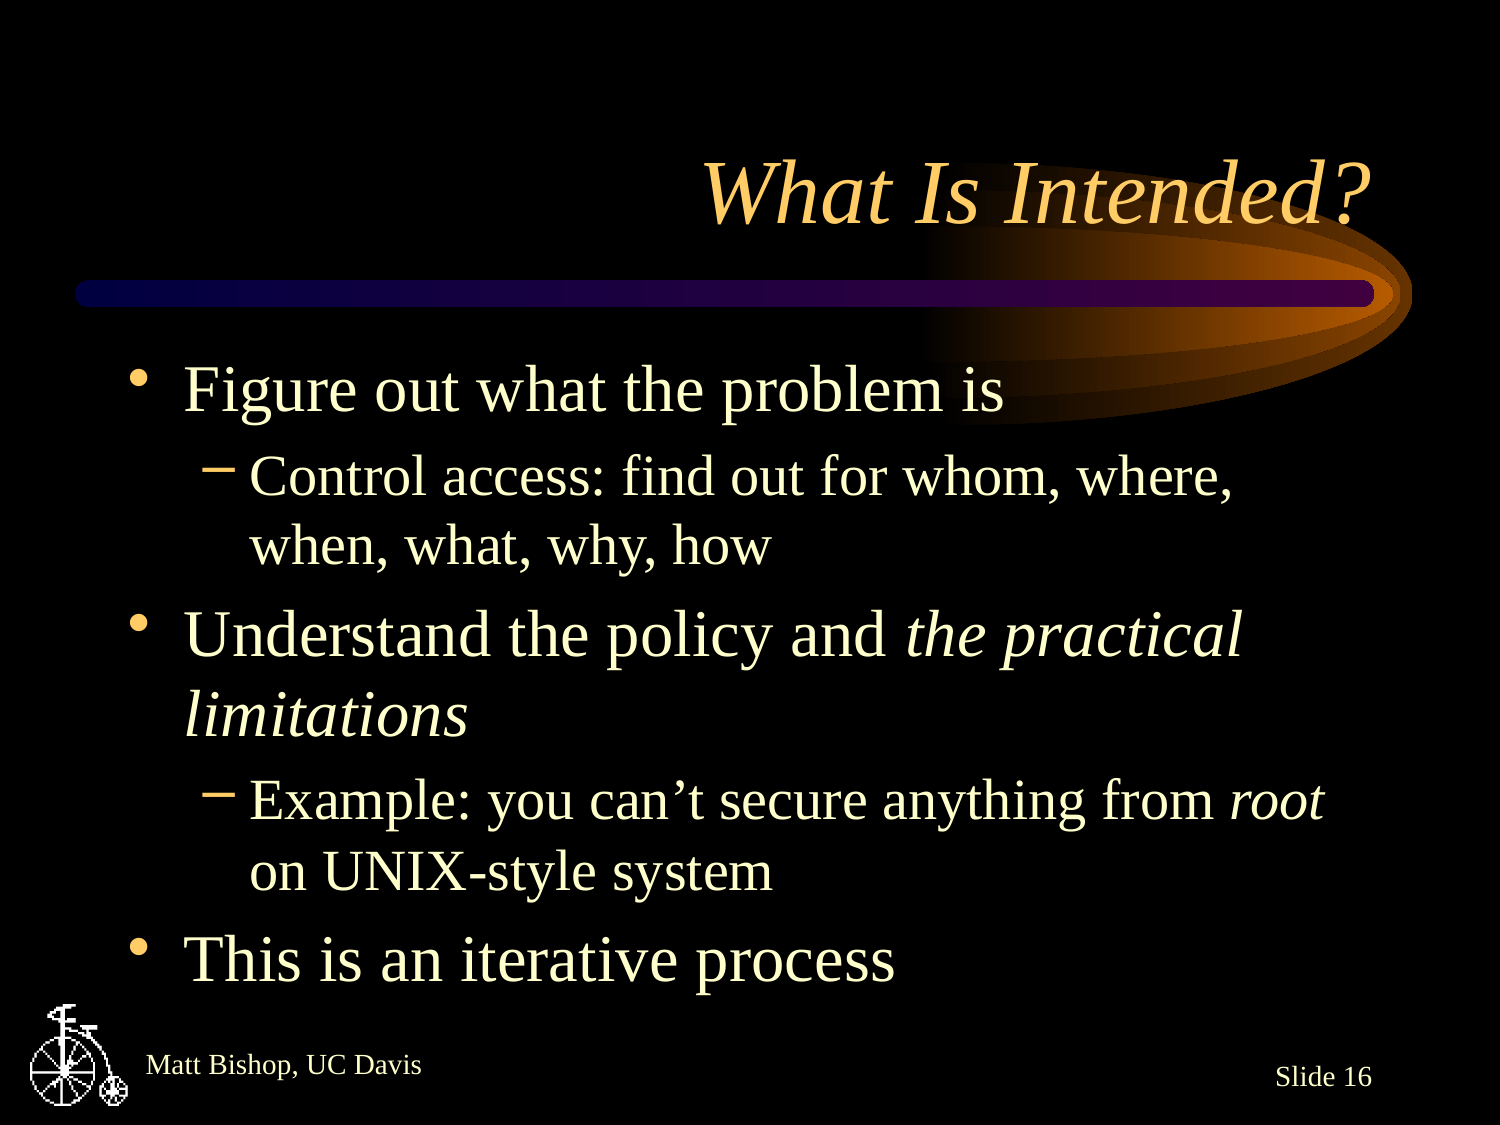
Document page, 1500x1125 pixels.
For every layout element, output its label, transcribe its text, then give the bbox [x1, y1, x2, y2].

list Figure out what the problem is Control access: find out for whom, where, when, what, why, how Understand the policy and the practical limitations Example: you can’t secure anything from root on UNIX-style system This is an iterative process [112, 337, 1388, 1013]
slide_number Slide 16 [1074, 1037, 1388, 1113]
title What Is Intended? [112, 62, 1388, 251]
picture [30, 1004, 134, 1106]
